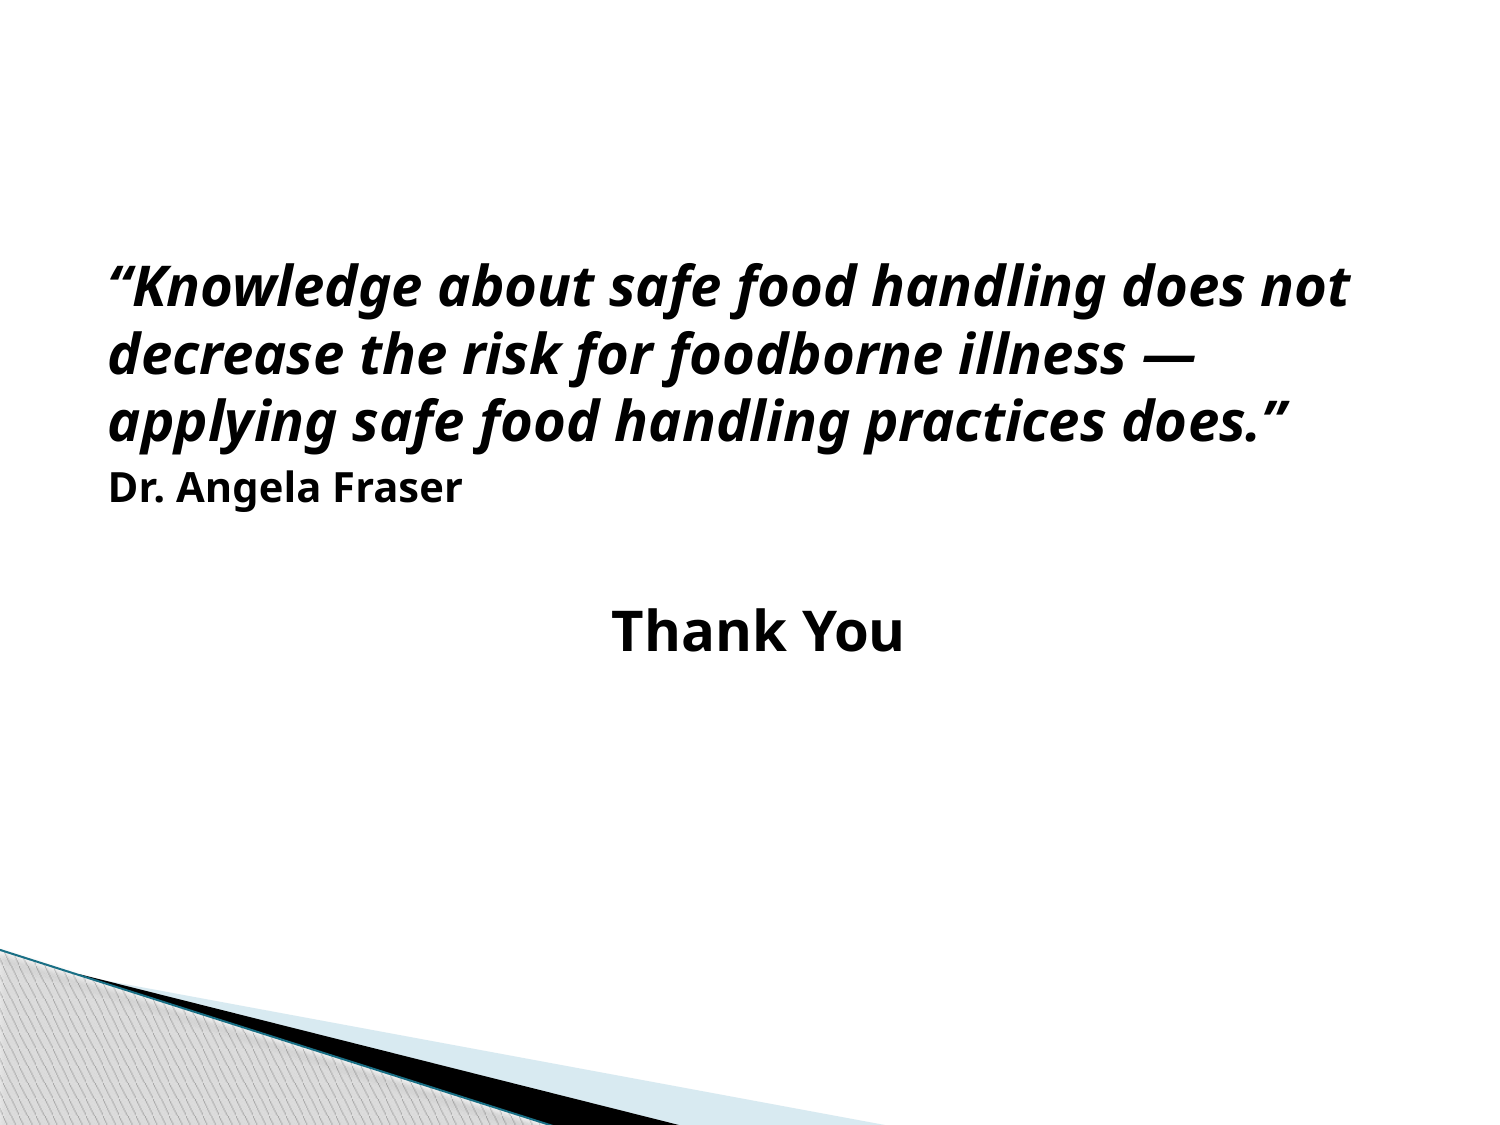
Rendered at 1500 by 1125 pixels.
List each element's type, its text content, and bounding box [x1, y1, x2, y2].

list “Knowledge about safe food handling does not decrease the risk for foodborne illness —applying safe food handling practices does.” Dr. Angela Fraser Thank You [75, 243, 1425, 986]
